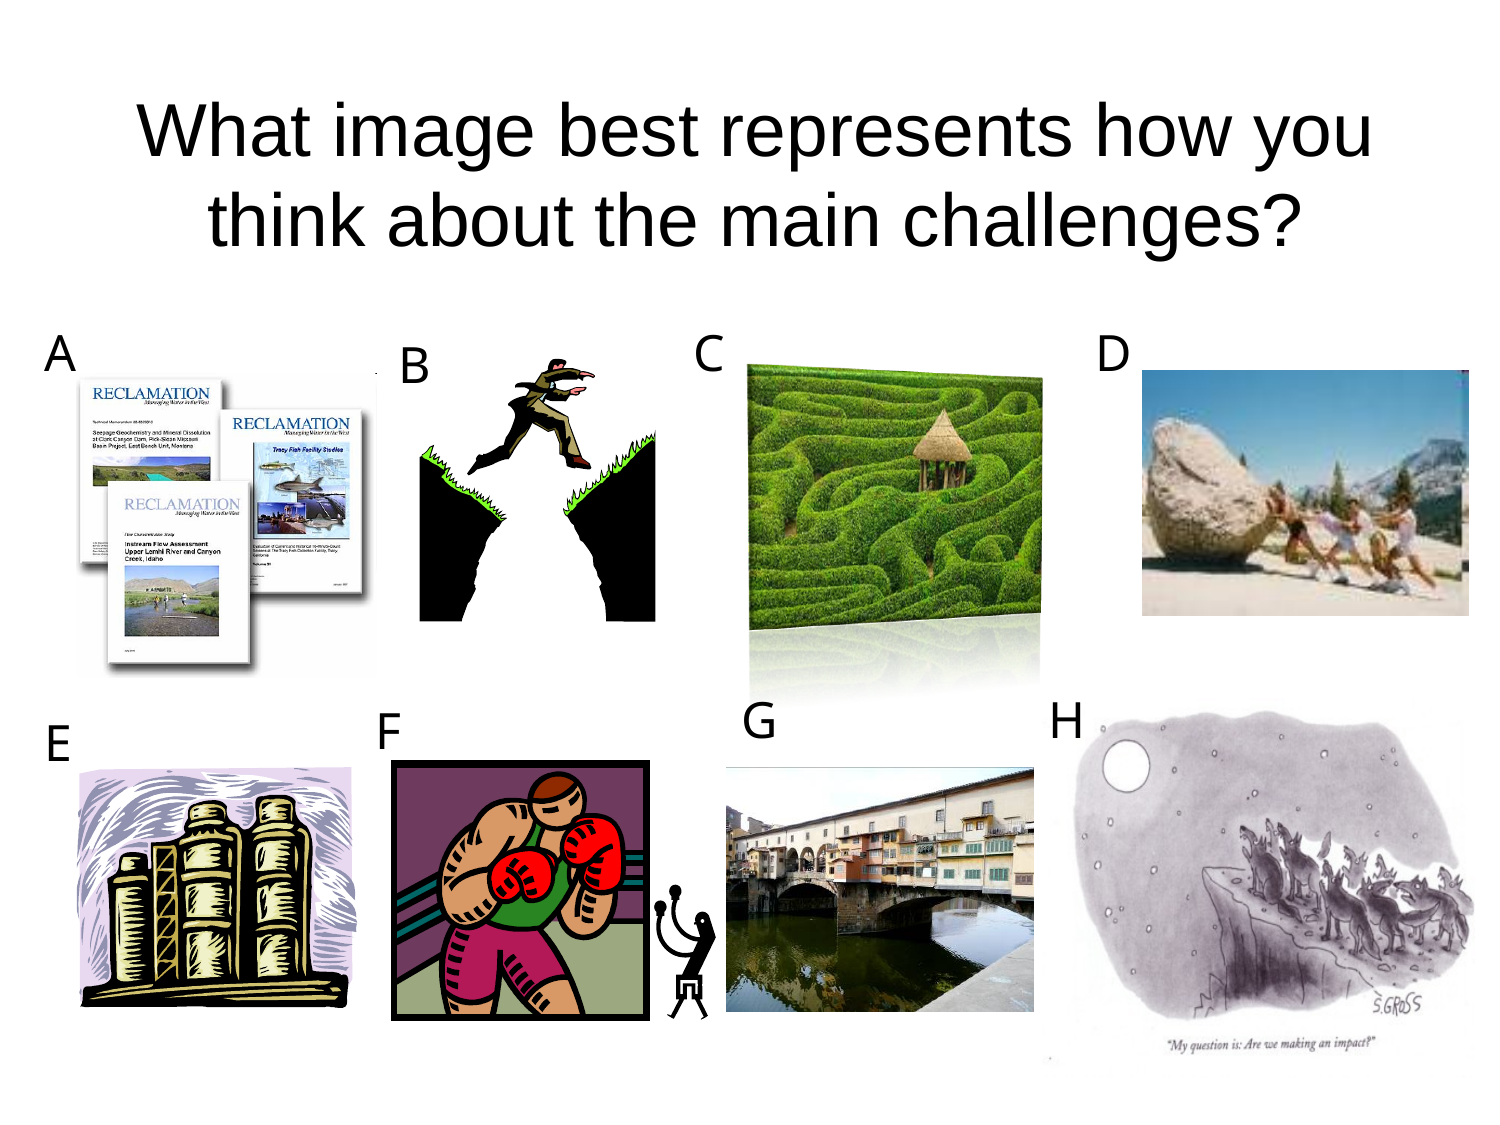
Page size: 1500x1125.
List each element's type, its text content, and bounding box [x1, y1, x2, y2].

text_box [359, 692, 717, 1026]
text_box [29, 314, 377, 678]
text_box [726, 902, 1028, 1012]
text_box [1080, 314, 1470, 616]
title What image best represents how you think about the main challenges? [40, 77, 1471, 266]
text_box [678, 314, 1046, 894]
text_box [1033, 680, 1476, 1079]
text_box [383, 326, 656, 622]
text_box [29, 703, 361, 1013]
